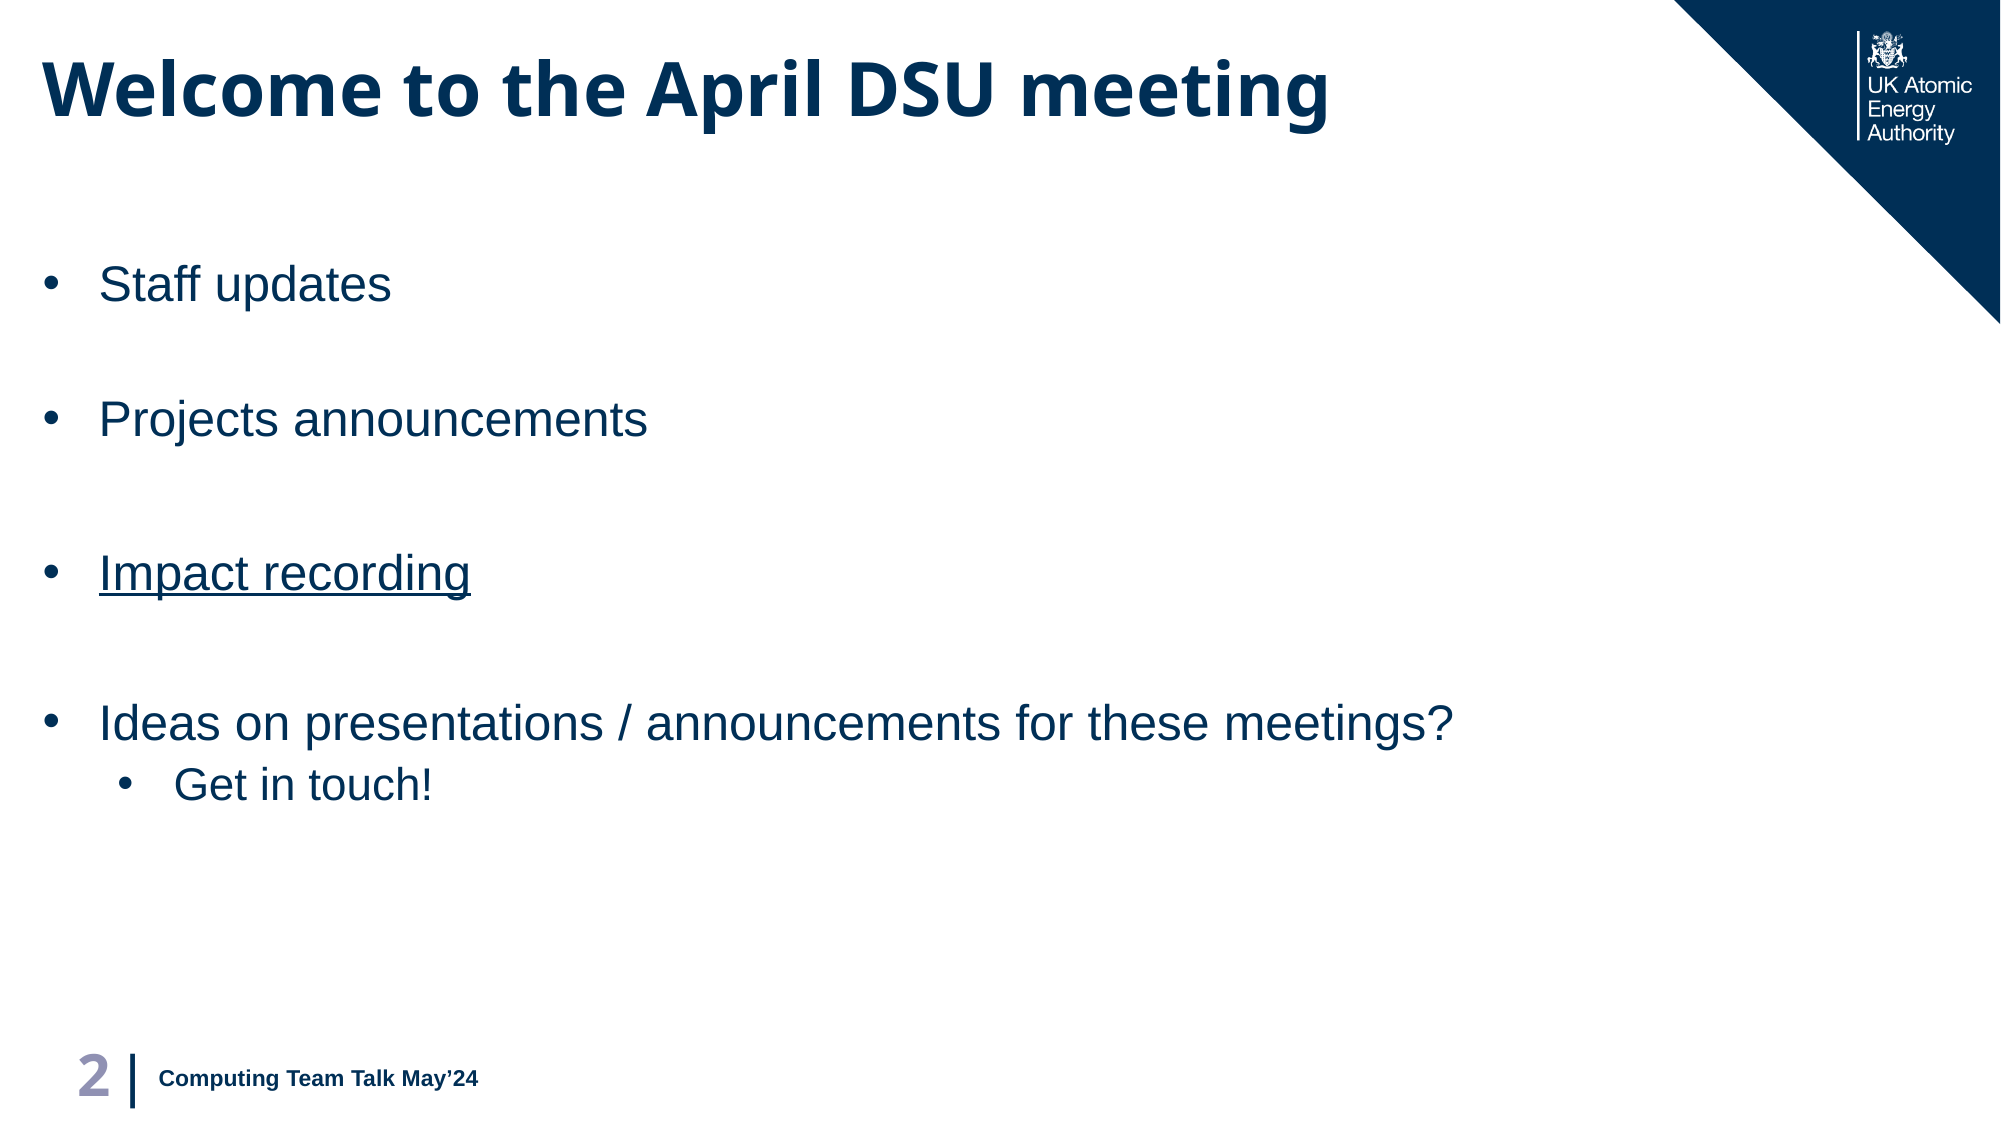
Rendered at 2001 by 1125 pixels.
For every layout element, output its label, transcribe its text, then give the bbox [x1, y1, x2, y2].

picture [1857, 31, 1972, 145]
footer Computing Team Talk May’24 [143, 1047, 1294, 1108]
title Welcome to the April DSU meeting [27, 33, 1671, 252]
list Staff updates Projects announcements Impact recording Ideas on presentations / announcements for these meetings? Get in touch! [27, 251, 1909, 988]
slide_number 2 [16, 1047, 126, 1108]
